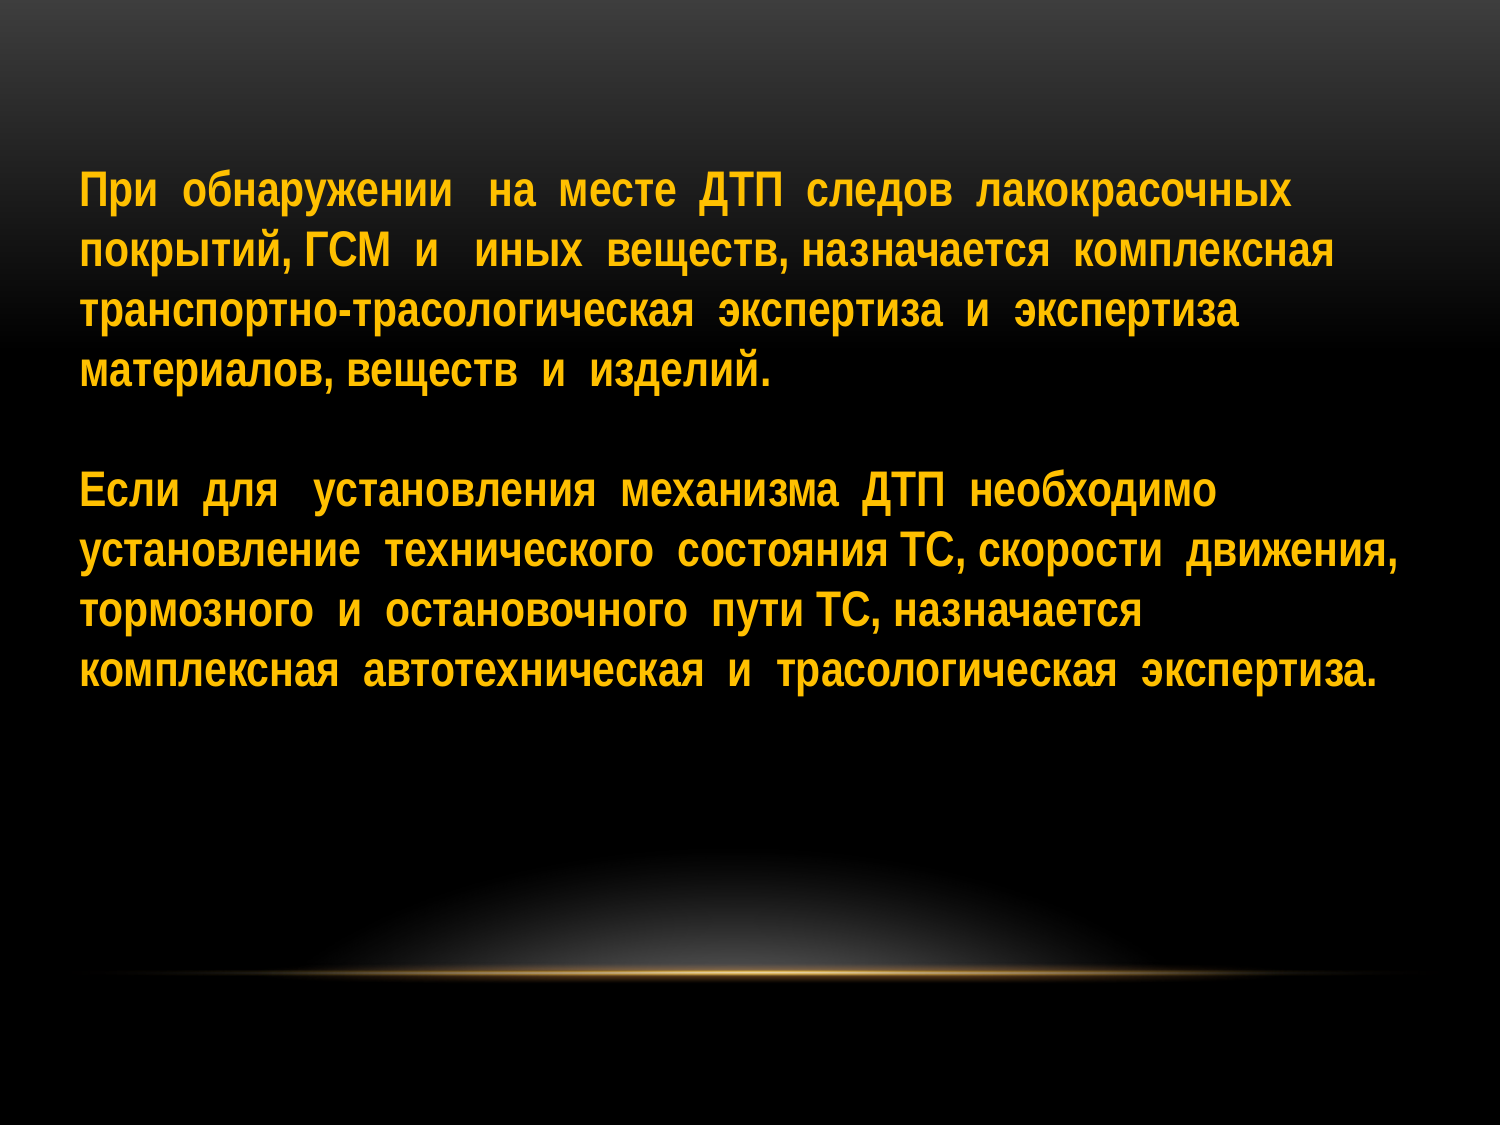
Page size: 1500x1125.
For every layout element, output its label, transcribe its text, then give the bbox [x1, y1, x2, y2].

text_box При обнаружении на месте ДТП следов лакокрасочных покрытий, ГСМ и иных веществ, назначается комплексная транспортно-трасологическая экспертиза и экспертиза материалов, веществ и изделий. Если для установления механизма ДТП необходимо установление технического состояния ТС, скорости движения, тормозного и остановочного пути ТС, назначается комплексная автотехническая и трасологическая экспертиза. [64, 148, 1424, 704]
picture [0, 0, 1500, 1125]
